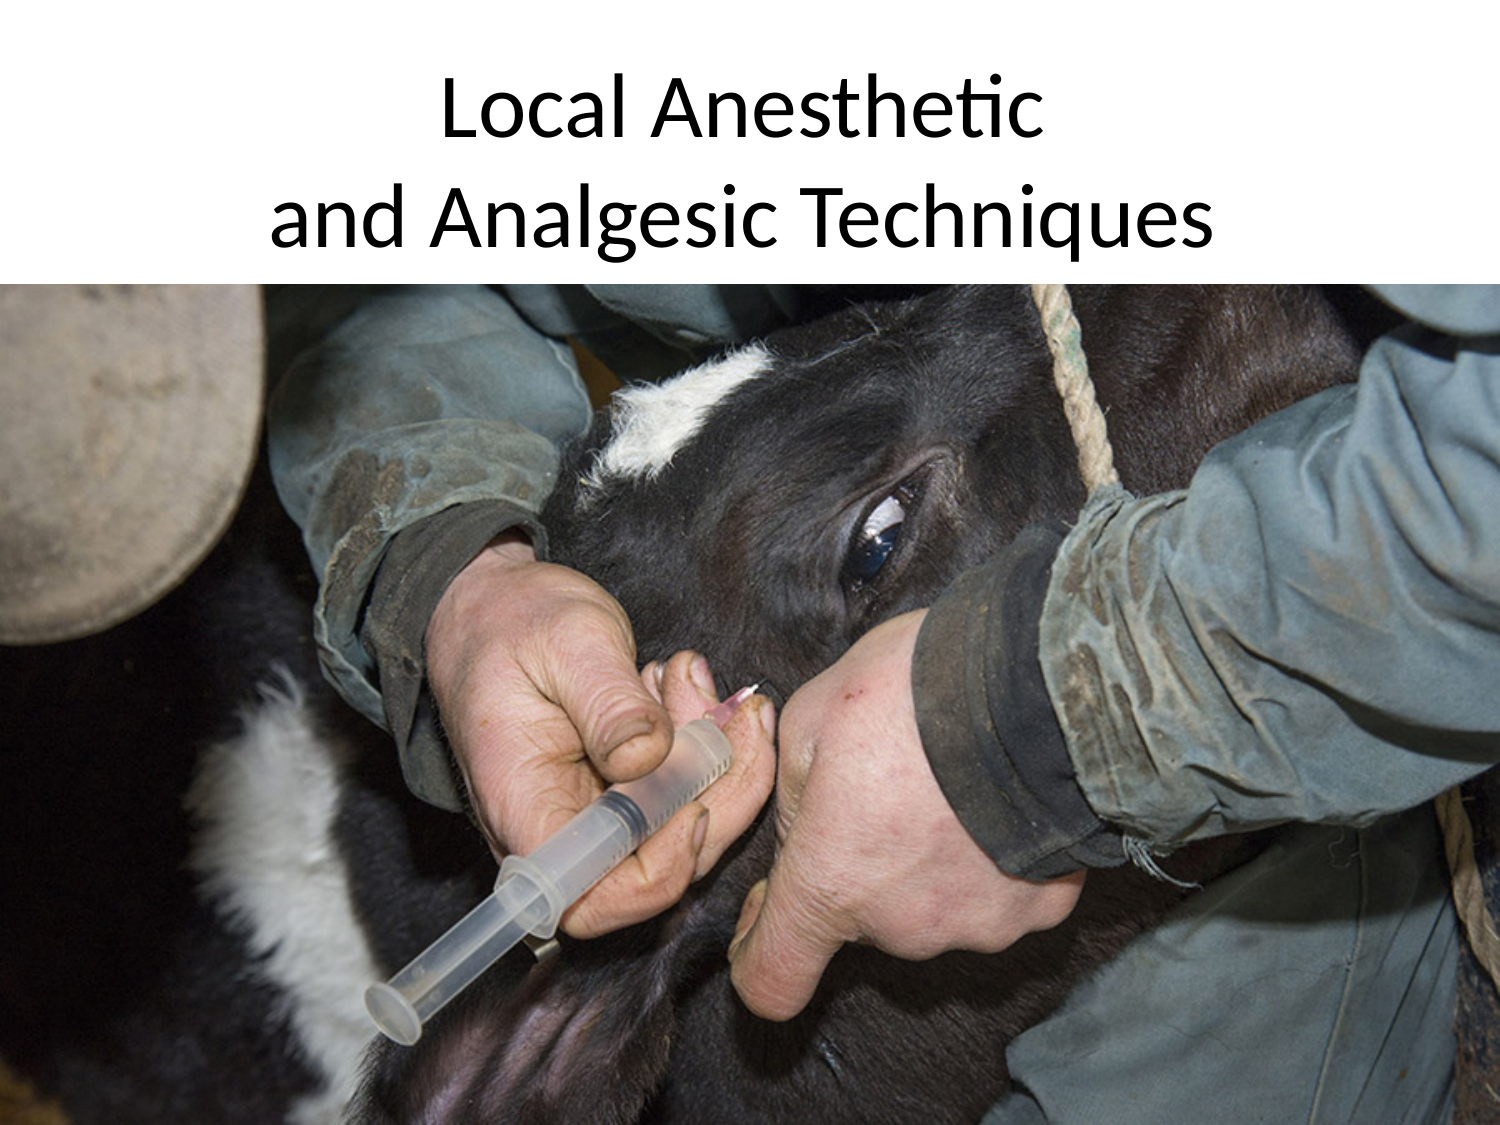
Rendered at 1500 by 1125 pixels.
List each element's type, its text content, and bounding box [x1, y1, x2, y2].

picture [0, 284, 1500, 1125]
title Local Anesthetic and Analgesic Techniques [105, 35, 1381, 277]
